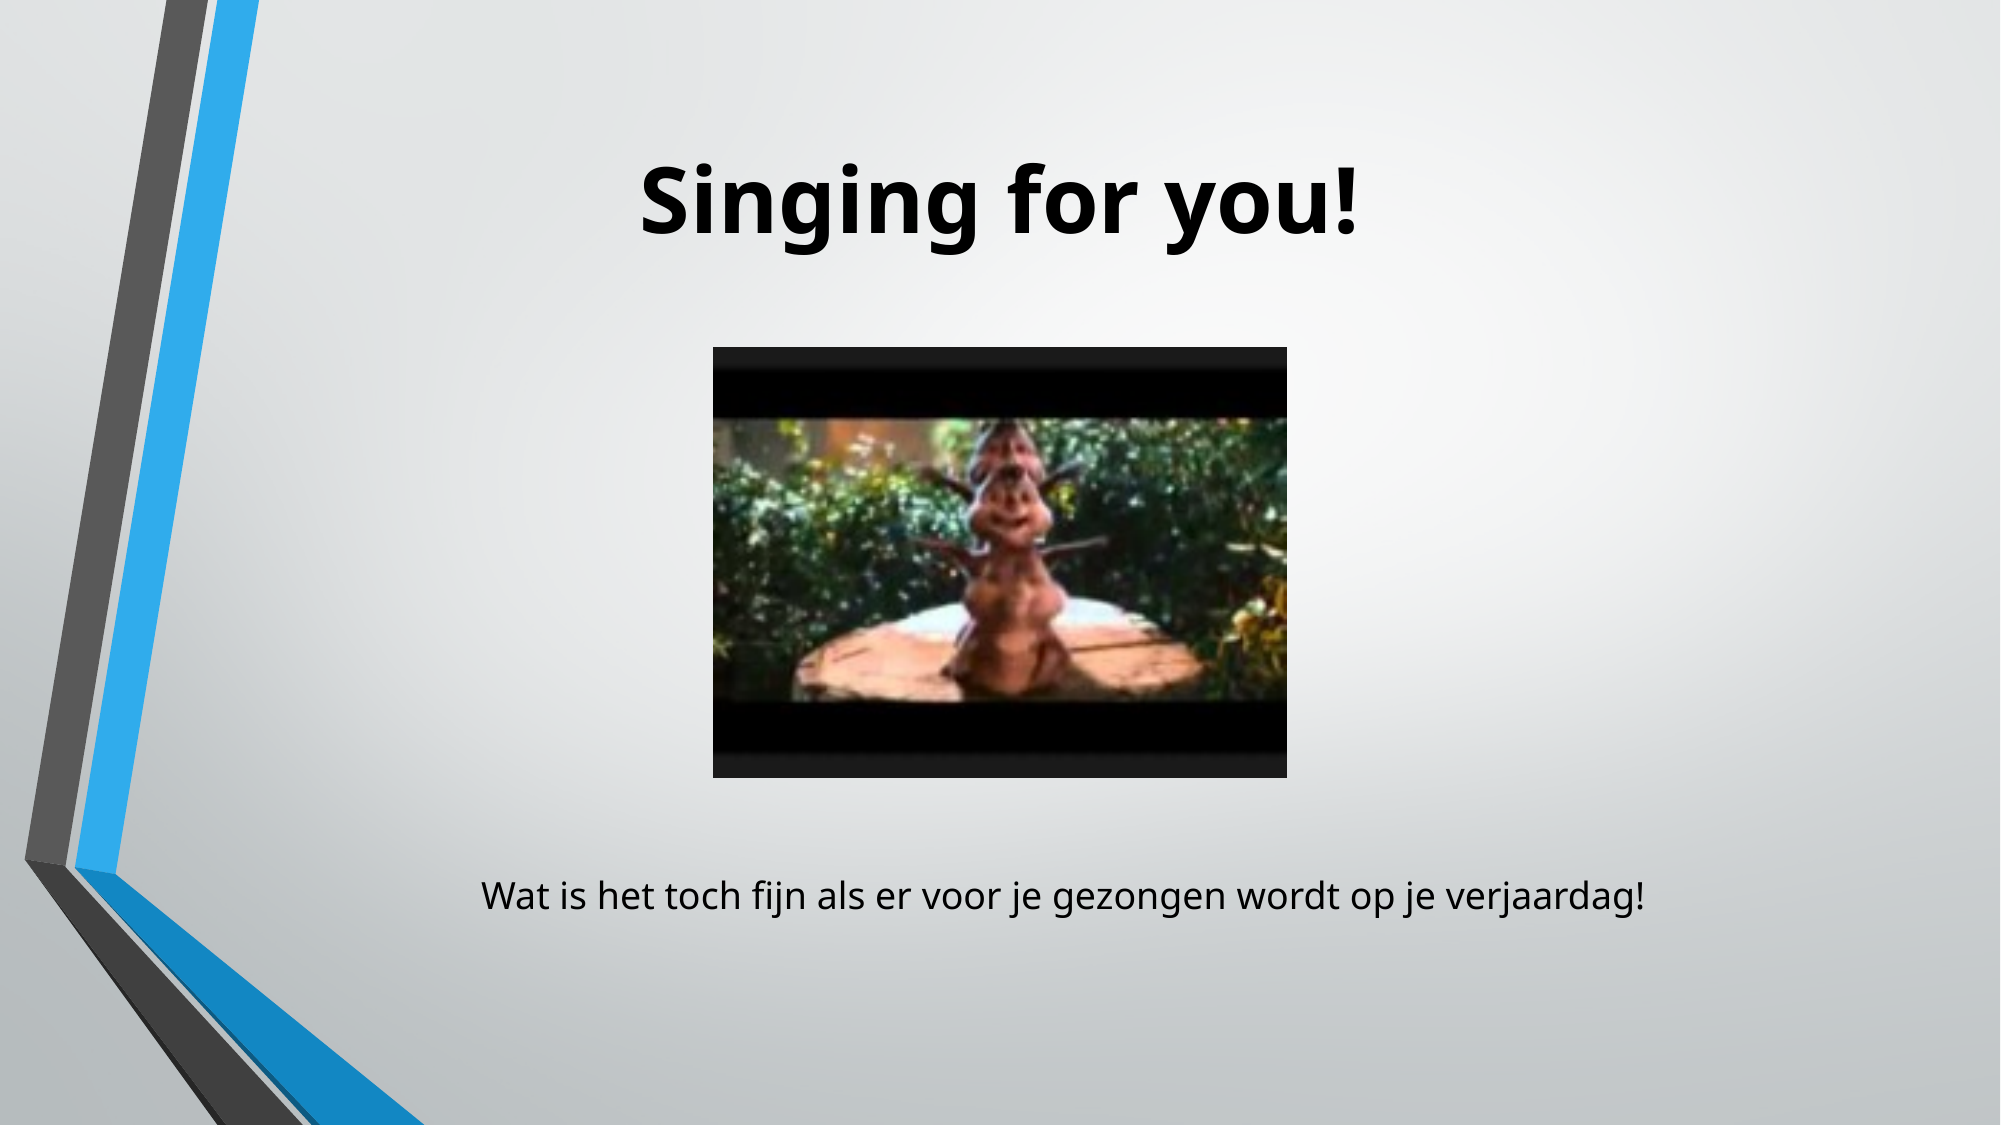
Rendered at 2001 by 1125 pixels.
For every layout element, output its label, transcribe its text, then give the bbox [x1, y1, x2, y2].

text_box Wat is het toch fijn als er voor je gezongen wordt op je verjaardag! [466, 864, 1744, 925]
text_box Singing for you! [453, 134, 1546, 259]
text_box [712, 346, 1288, 779]
